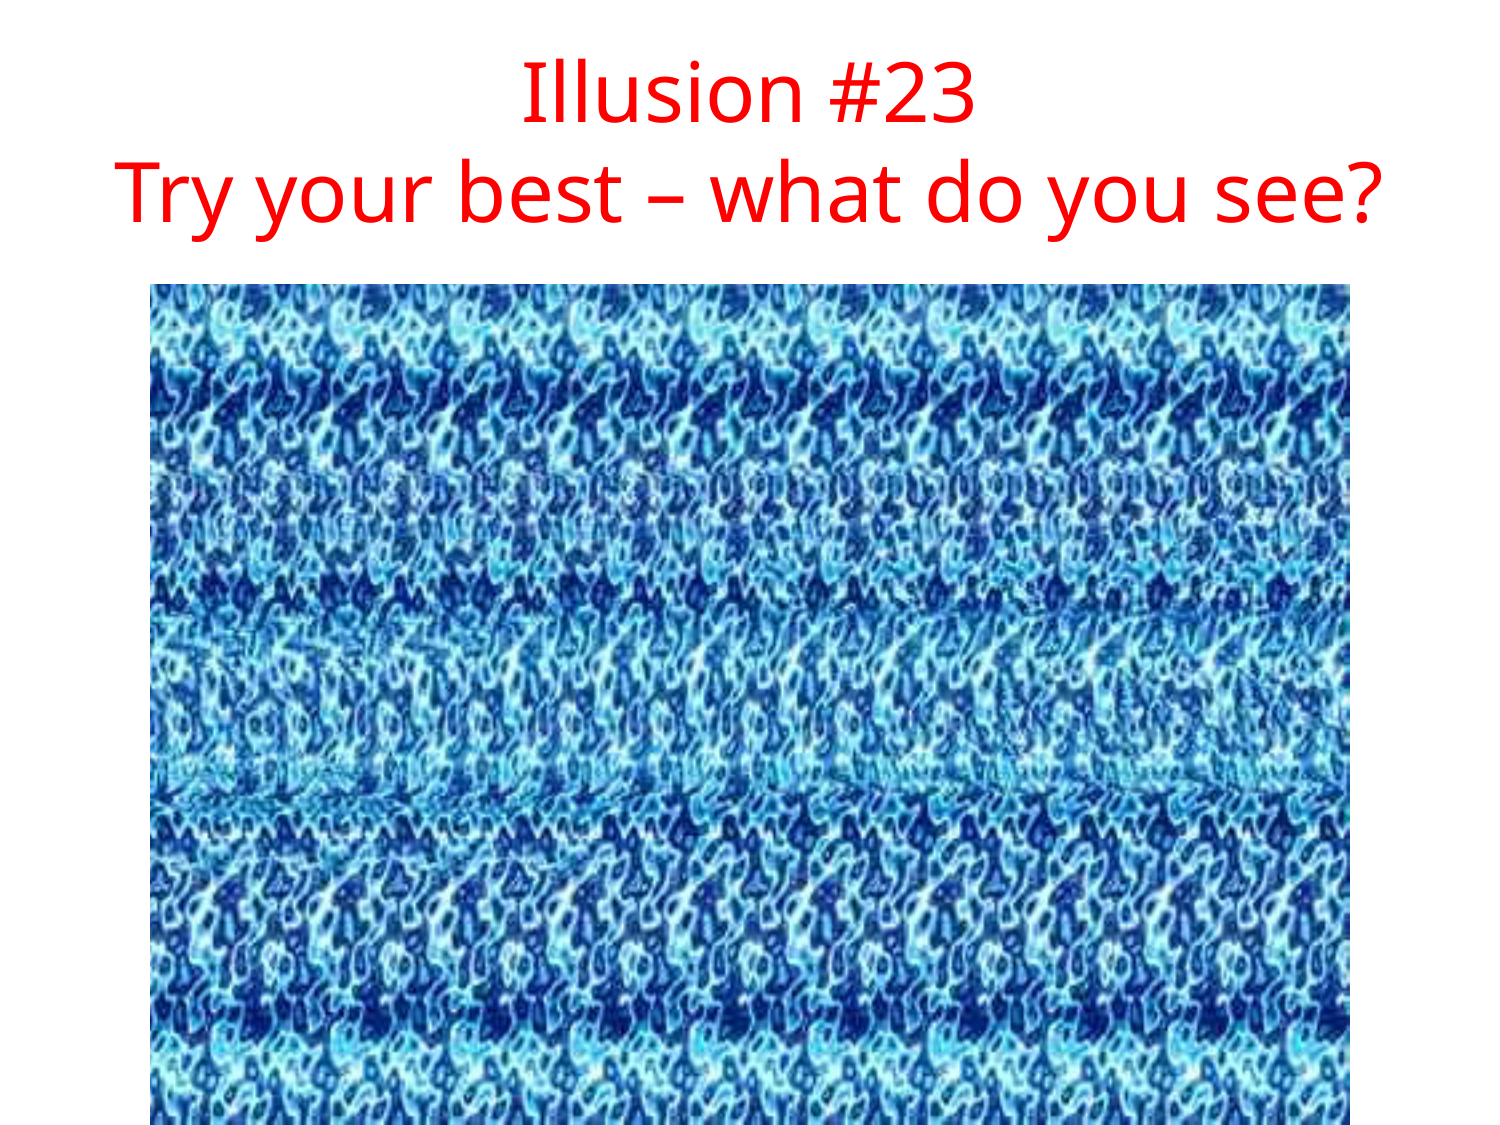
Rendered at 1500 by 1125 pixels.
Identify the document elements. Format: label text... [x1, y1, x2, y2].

title Illusion #23 Try your best – what do you see? [75, 45, 1425, 233]
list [149, 284, 1351, 1125]
